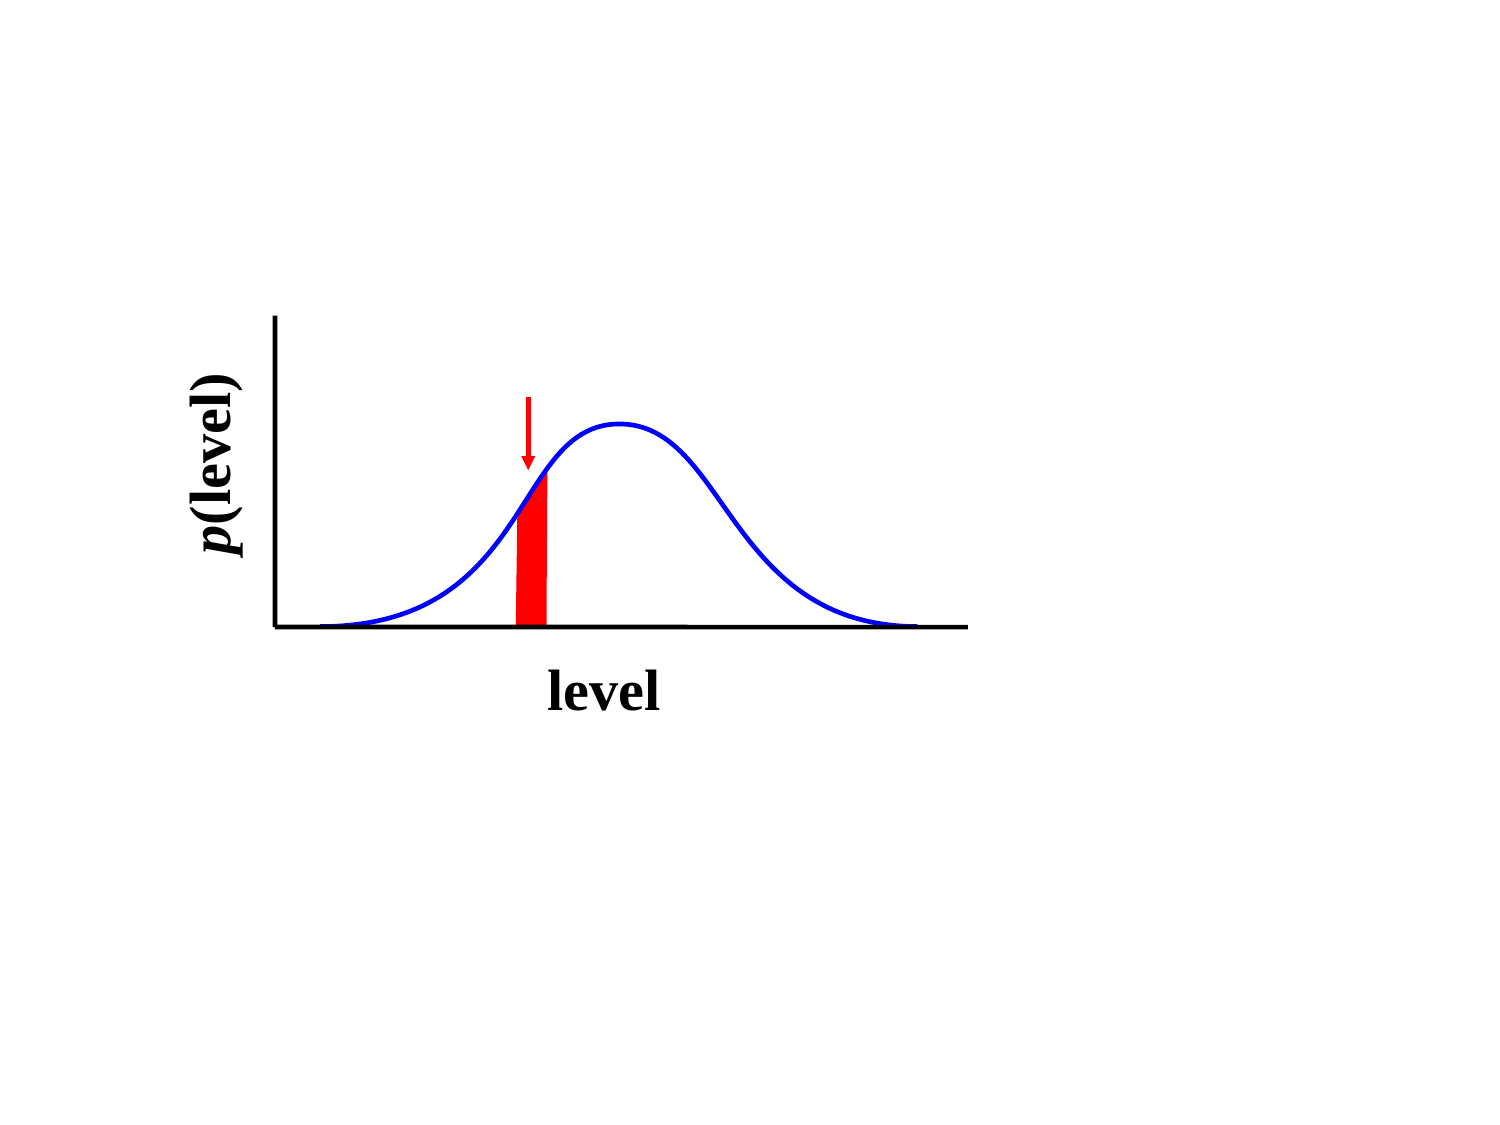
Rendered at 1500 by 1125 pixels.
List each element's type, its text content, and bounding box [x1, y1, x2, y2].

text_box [274, 315, 969, 628]
text_box p(level) [164, 357, 250, 569]
text_box level [532, 644, 676, 730]
